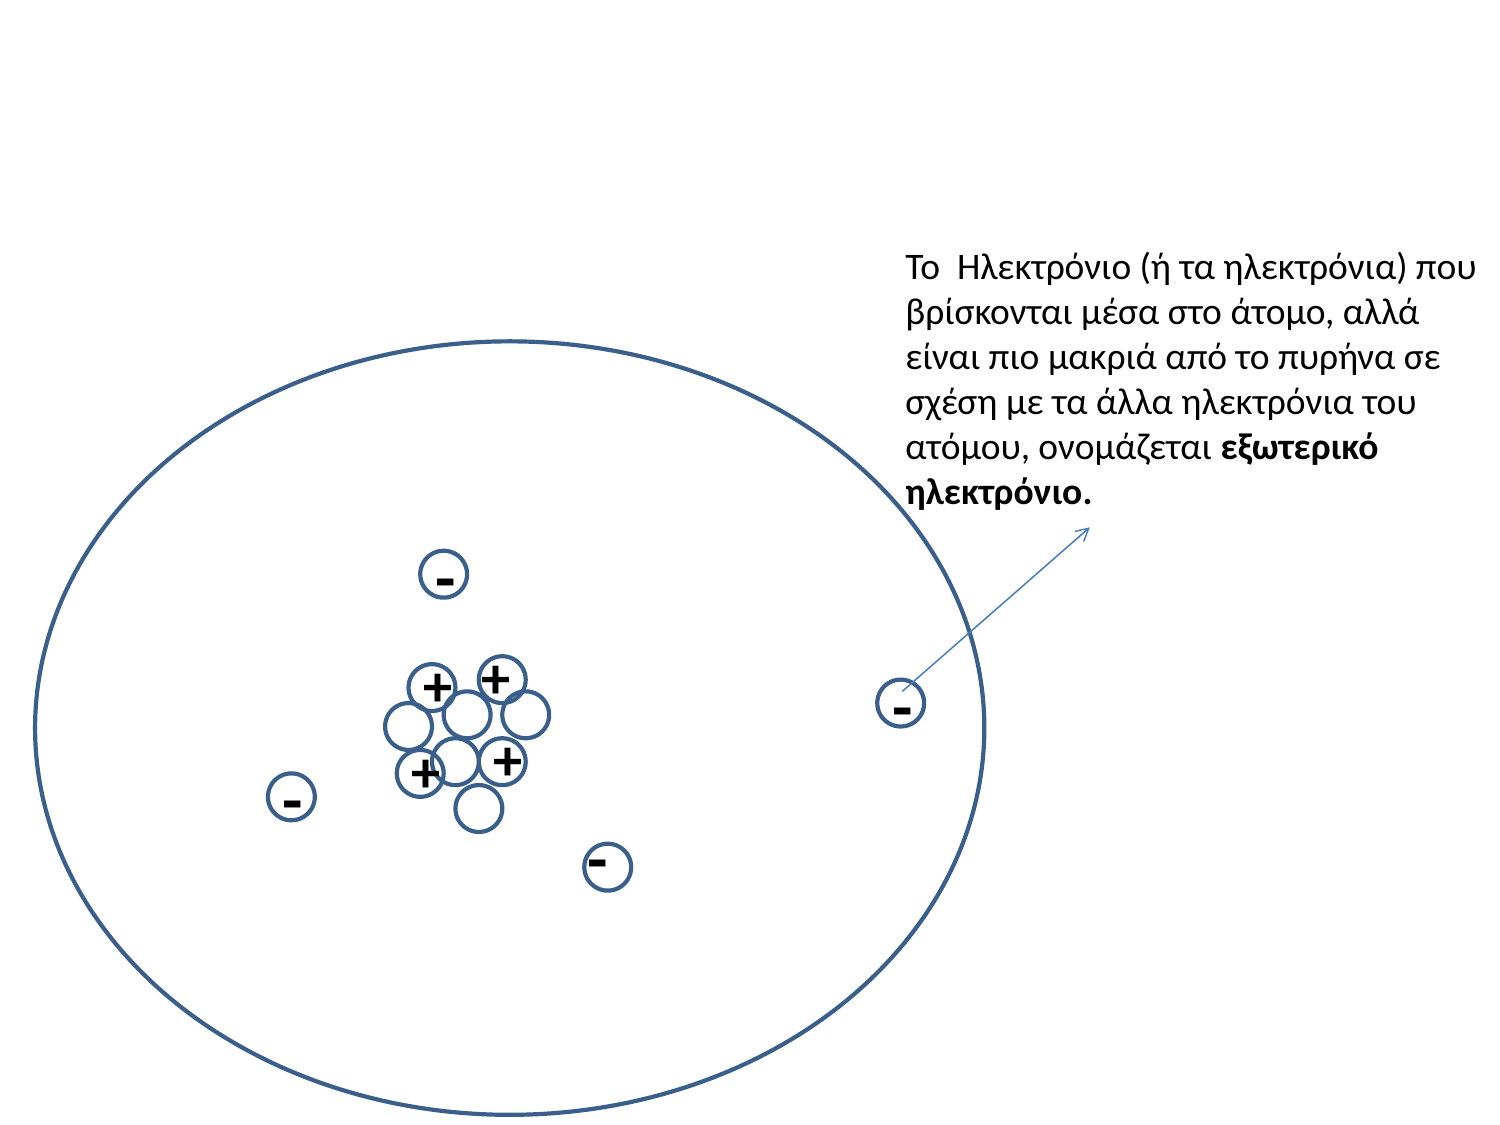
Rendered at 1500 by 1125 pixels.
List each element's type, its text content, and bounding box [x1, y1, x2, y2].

text_box - [420, 527, 479, 622]
text_box Το Ηλεκτρόνιο (ή τα ηλεκτρόνια) που βρίσκονται μέσα στο άτομο, αλλά είναι πιο μακριά από το πυρήνα σε σχέση με τα άλλα ηλεκτρόνια του ατόμου, ονομάζεται εξωτερικό ηλεκτρόνιο. [890, 234, 1500, 520]
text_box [408, 640, 456, 727]
text_box [448, 736, 478, 788]
text_box - [877, 656, 936, 751]
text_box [396, 726, 444, 813]
text_box [503, 689, 552, 738]
text_box [383, 701, 403, 746]
text_box [451, 689, 478, 741]
text_box [32, 339, 987, 1117]
text_box - [267, 749, 327, 845]
text_box + [478, 714, 538, 800]
text_box [503, 654, 528, 701]
text_box [453, 783, 505, 835]
text_box + [467, 632, 503, 718]
text_box - [572, 808, 632, 904]
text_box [902, 527, 1091, 692]
